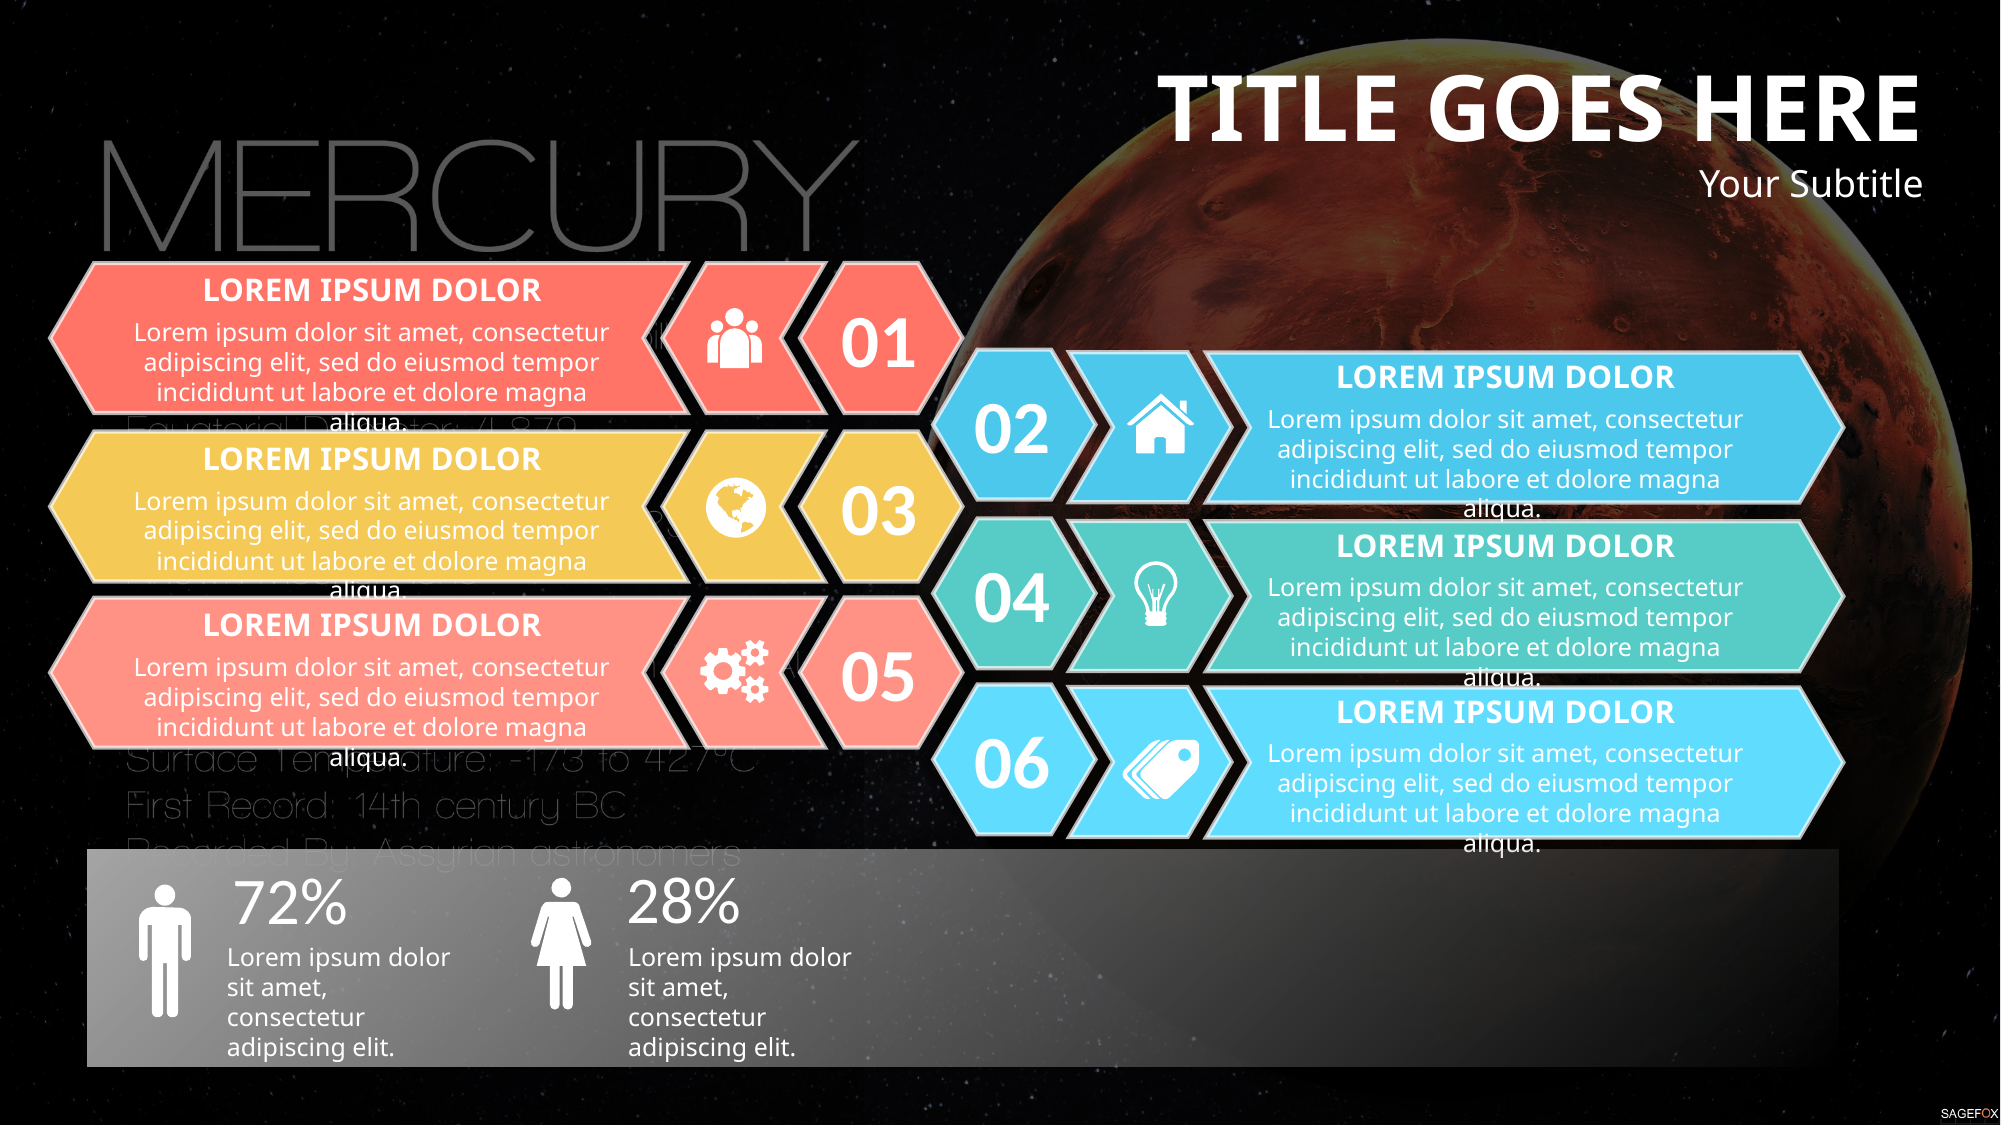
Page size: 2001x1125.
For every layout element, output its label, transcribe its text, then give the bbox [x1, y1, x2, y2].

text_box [1069, 687, 1232, 838]
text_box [212, 850, 468, 1041]
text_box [933, 684, 1096, 835]
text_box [605, 849, 870, 1041]
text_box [49, 262, 688, 416]
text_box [1069, 520, 1232, 671]
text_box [1205, 518, 1844, 672]
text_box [662, 597, 825, 748]
picture [0, 0, 2001, 1125]
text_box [662, 431, 825, 582]
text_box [933, 349, 1096, 500]
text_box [825, 262, 963, 414]
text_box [825, 431, 963, 582]
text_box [1205, 349, 1844, 503]
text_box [49, 431, 688, 585]
text_box TITLE GOES HERE Your Subtitle [1035, 42, 1939, 212]
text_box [1069, 352, 1232, 503]
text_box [530, 877, 592, 1010]
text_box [49, 597, 688, 751]
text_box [139, 884, 191, 1018]
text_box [933, 518, 1096, 669]
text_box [688, 262, 825, 414]
text_box [86, 849, 1839, 1067]
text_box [1205, 684, 1844, 838]
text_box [825, 597, 963, 748]
